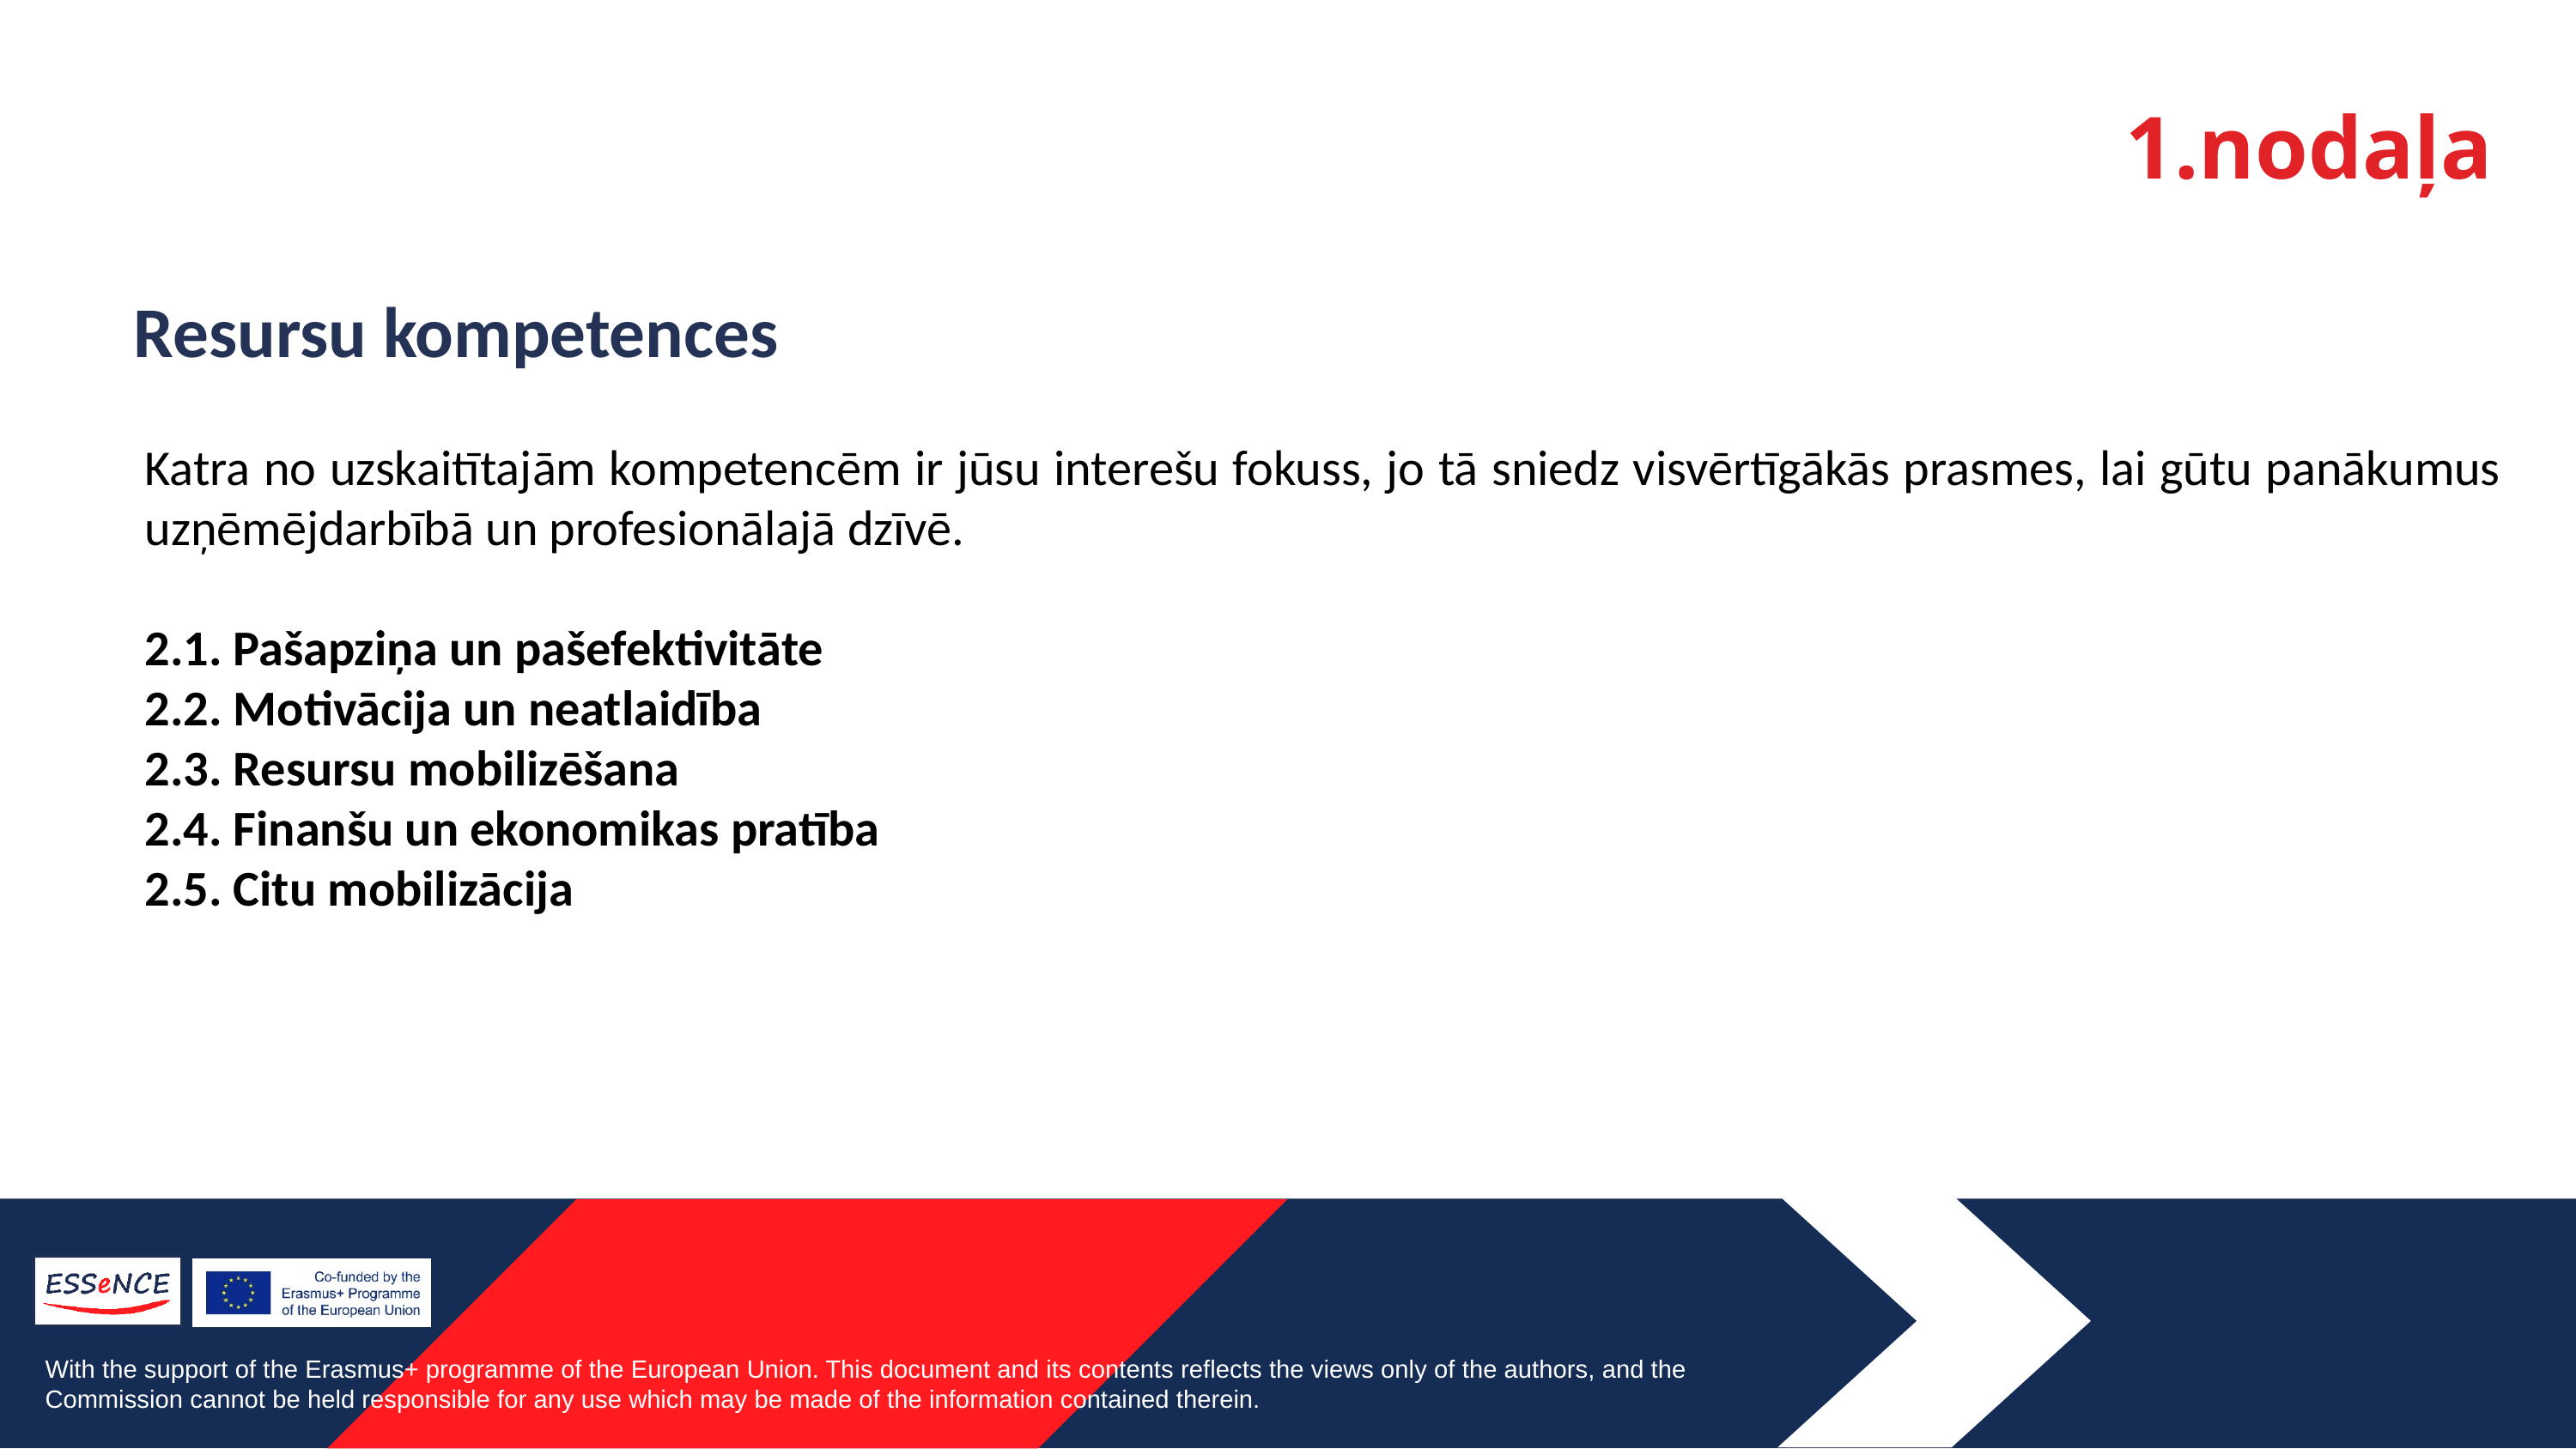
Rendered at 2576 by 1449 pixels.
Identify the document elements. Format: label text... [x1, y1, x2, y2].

text_box 1.nodaļa [2124, 91, 2515, 197]
picture [32, 1254, 183, 1328]
text_box Katra no uzskaitītajām kompetencēm ir jūsu interešu fokuss, jo tā sniedz visvērtīgākās prasmes, lai gūtu panākumus uzņēmējdarbībā un profesionālajā dzīvē. 2.1. Pašapziņa un pašefektivitāte 2.2. Motivācija un neatlaidība 2.3. Resursu mobilizēšana 2.4. Finanšu un ekonomikas pratība 2.5. Citu mobilizācija [131, 428, 2515, 923]
text_box Resursu kompetences [131, 284, 2515, 373]
text_box With the support of the Erasmus+ programme of the European Union. This document and its contents reflects the views only of the authors, and the Commission cannot be held responsible for any use which may be made of the information contained therein. [32, 1346, 1803, 1420]
picture [192, 1258, 431, 1328]
